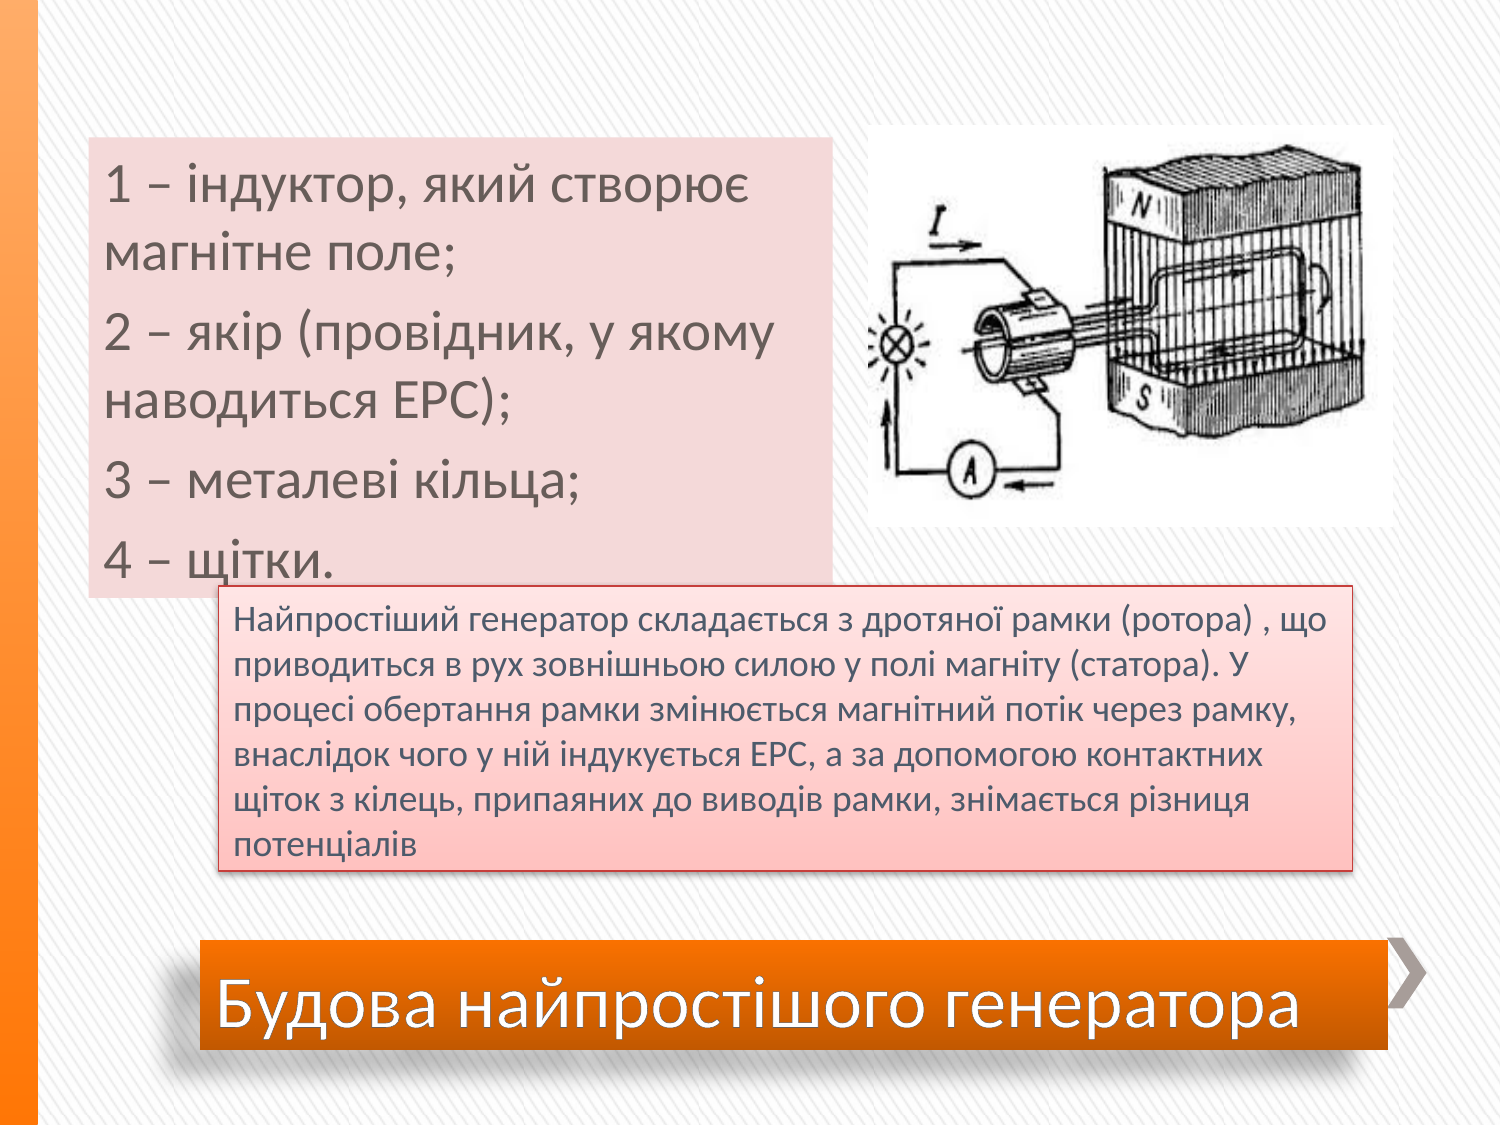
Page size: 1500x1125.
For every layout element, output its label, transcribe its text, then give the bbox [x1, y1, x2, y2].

text_box Найпростіший генератор складається з дротяної рамки (ротора) , що приводиться в рух зовнішньою силою у полі магніту (статора). У процесі обертання рамки змінюється магнітний потік через рамку, внаслідок чого у ній індукується ЕРС, а за допомогою контактних щіток з кілець, припаяних до виводів рамки, знімається різниця потенціалів [218, 585, 1353, 872]
picture [867, 125, 1394, 528]
title Будова найпростішого генератора [199, 940, 1389, 1051]
list 1 – індуктор, який створює магнітне поле; 2 – якір (провідник, у якому наводиться ЕРС); 3 – металеві кільца; 4 – щітки. [88, 137, 833, 598]
